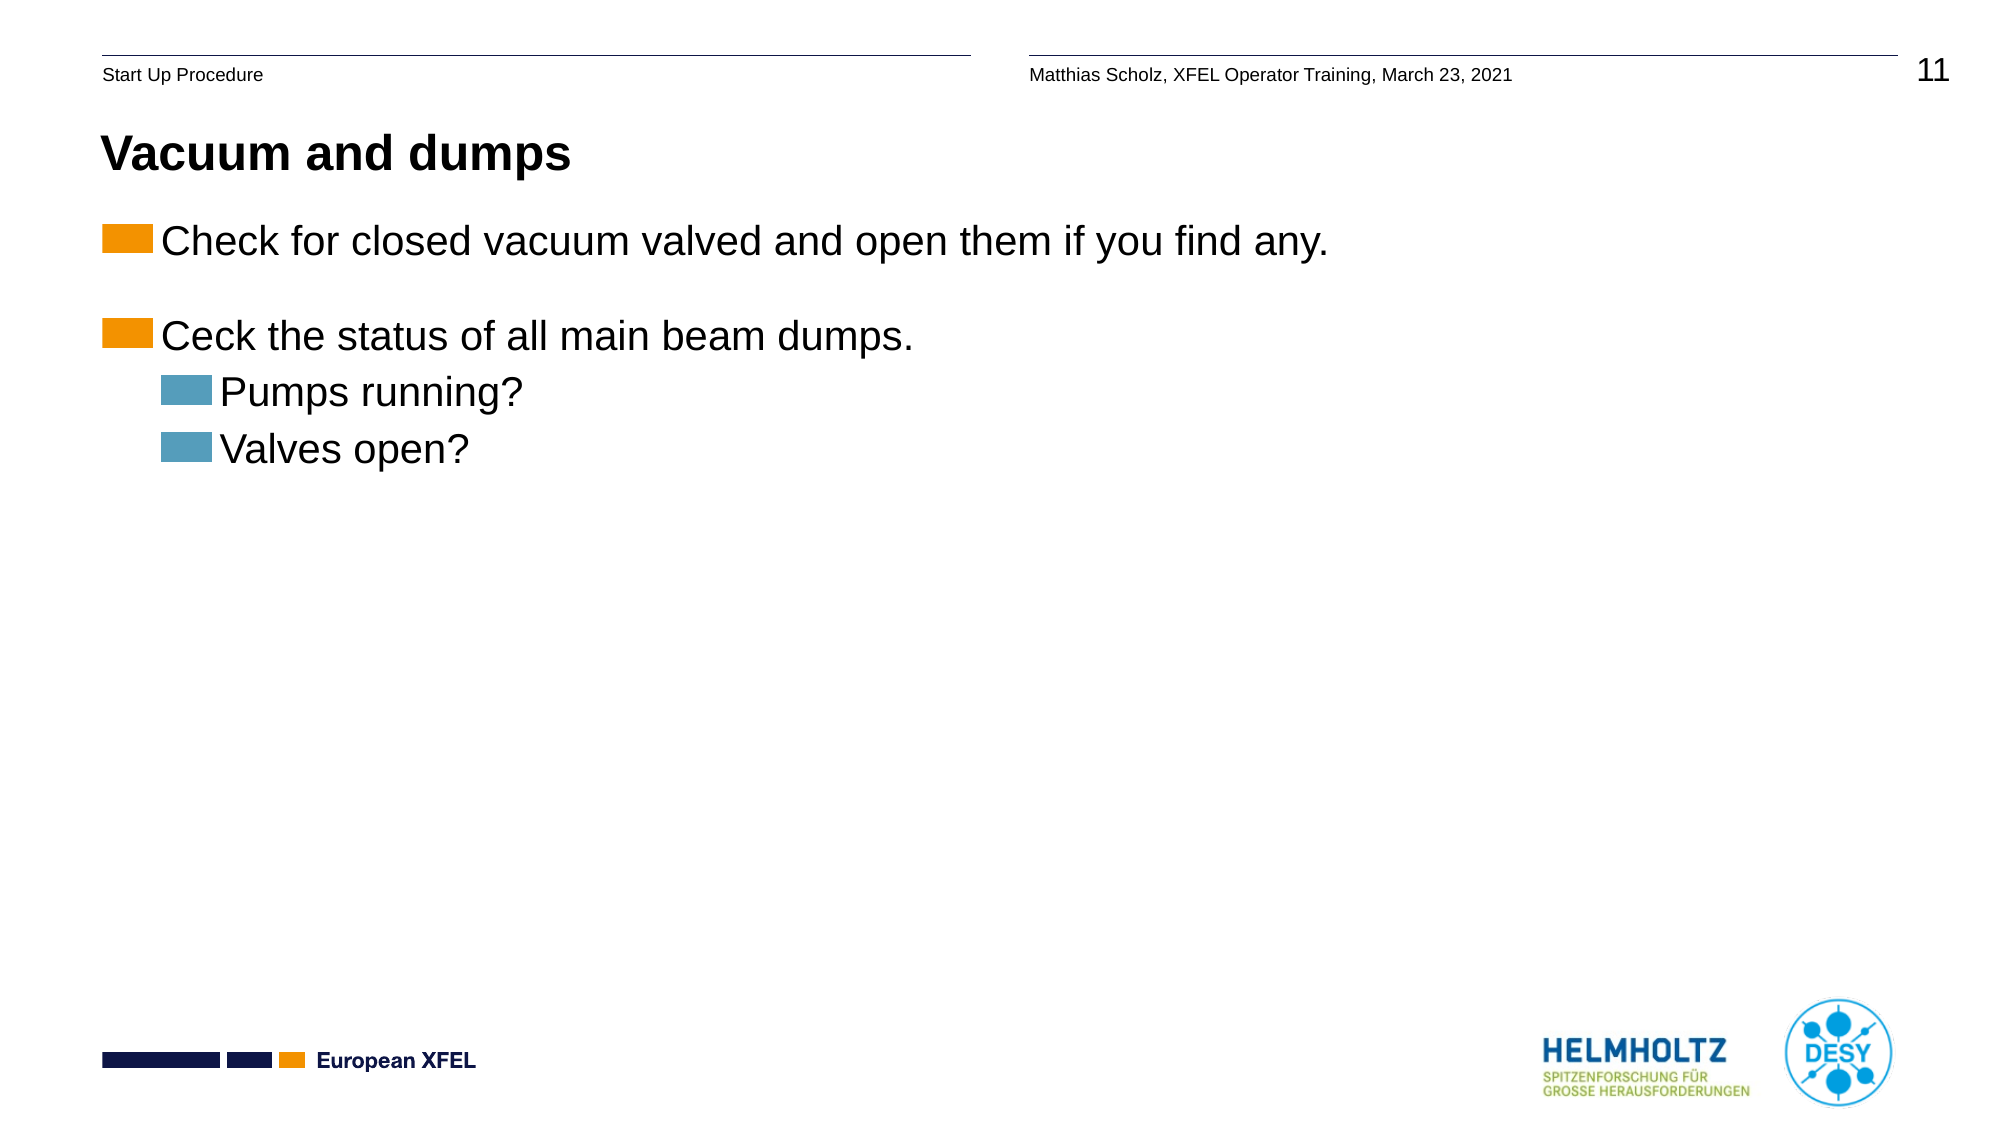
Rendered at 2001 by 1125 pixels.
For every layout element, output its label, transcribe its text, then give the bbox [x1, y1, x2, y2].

picture [1509, 994, 1898, 1120]
title Vacuum and dumps [100, 116, 1898, 181]
list Check for closed vacuum valved and open them if you find any. Ceck the status of all main beam dumps. Pumps running? Valves open? [102, 206, 1898, 994]
